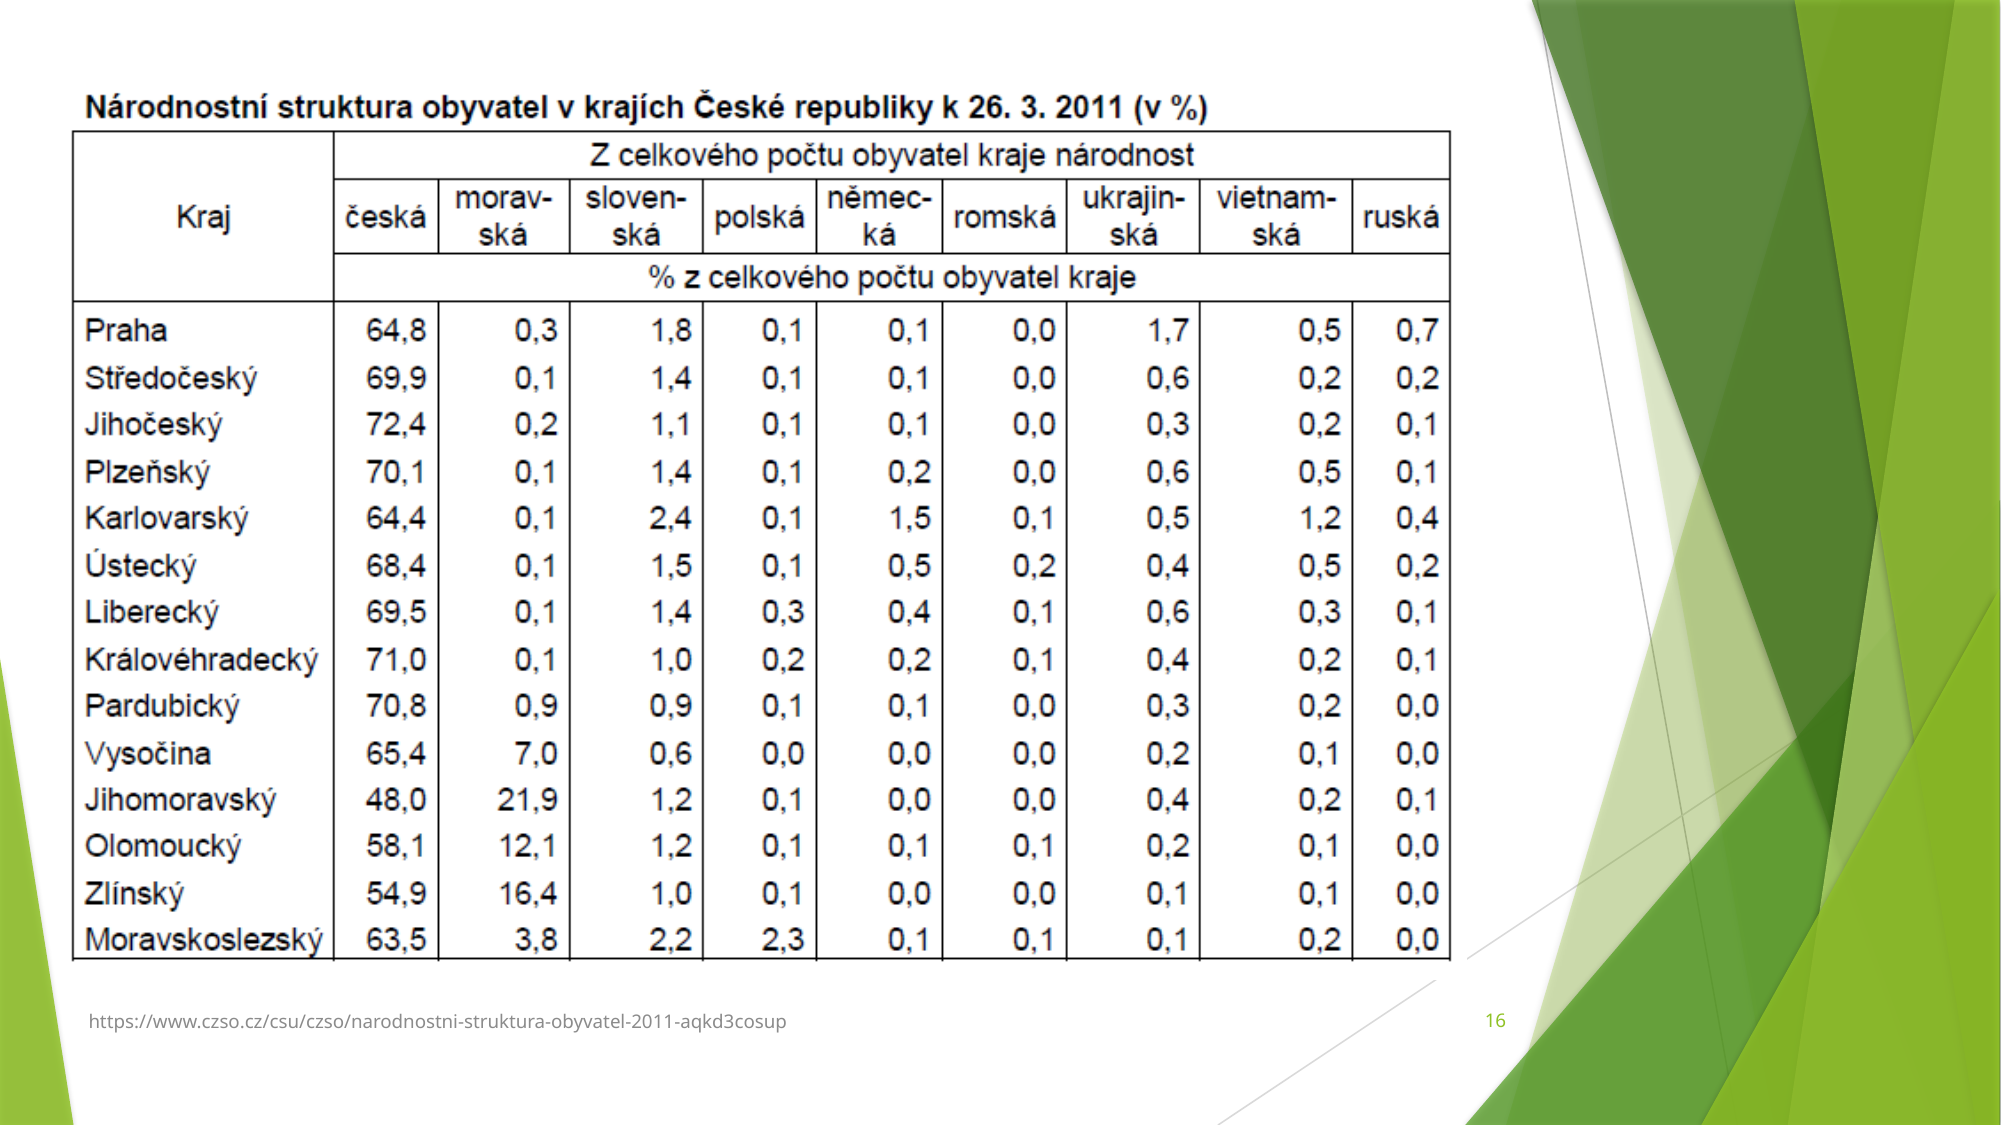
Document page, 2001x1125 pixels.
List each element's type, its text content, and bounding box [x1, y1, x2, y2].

picture [59, 82, 1468, 980]
footer https://www.czso.cz/csu/czso/narodnostni-struktura-obyvatel-2011-aqkd3cosup [73, 991, 1107, 1051]
slide_number 16 [1409, 991, 1522, 1051]
